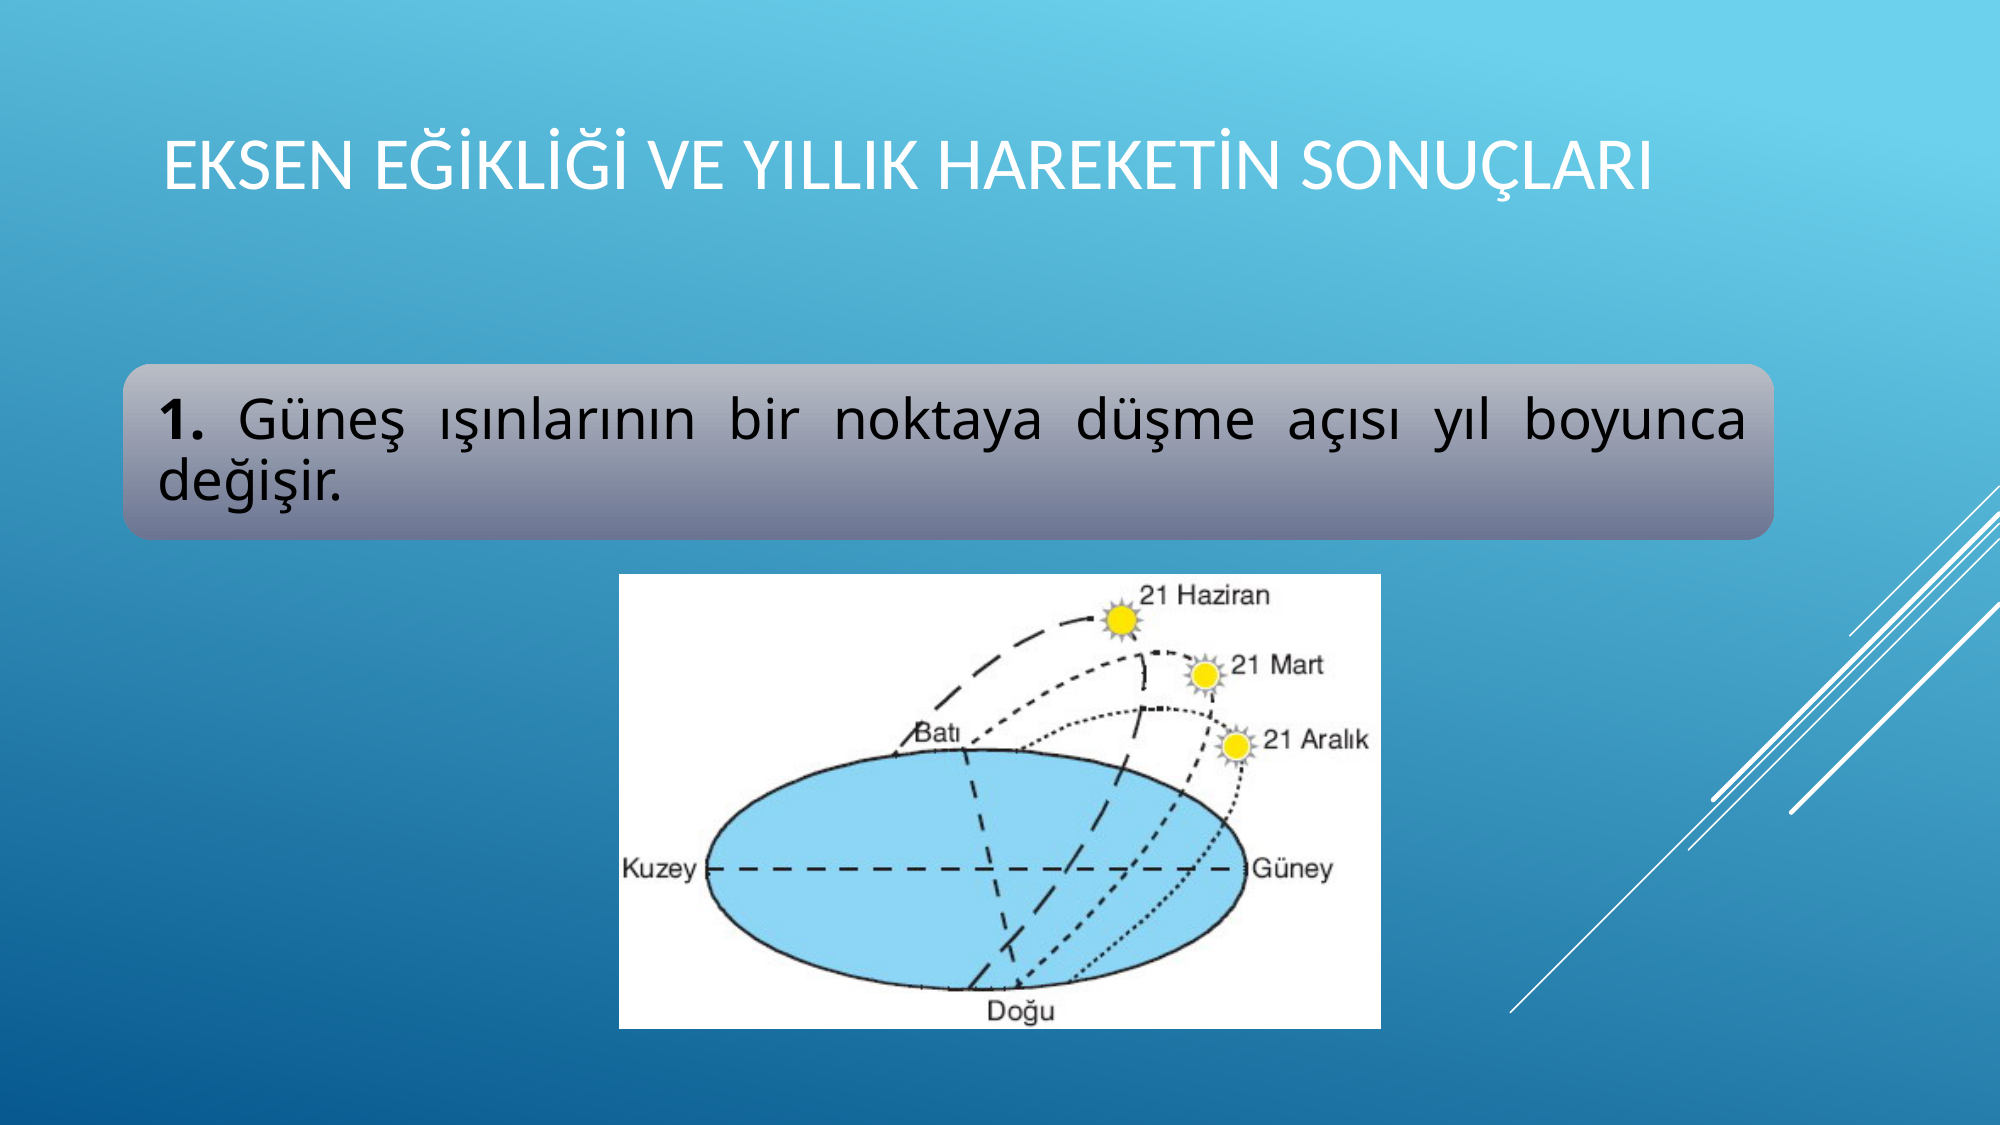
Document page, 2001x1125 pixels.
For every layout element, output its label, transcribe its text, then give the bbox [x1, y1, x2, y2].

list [122, 360, 1775, 543]
title Eksen Eğikliği ve Yıllık Hareketin Sonuçları [147, 35, 1794, 284]
picture [619, 573, 1381, 1029]
